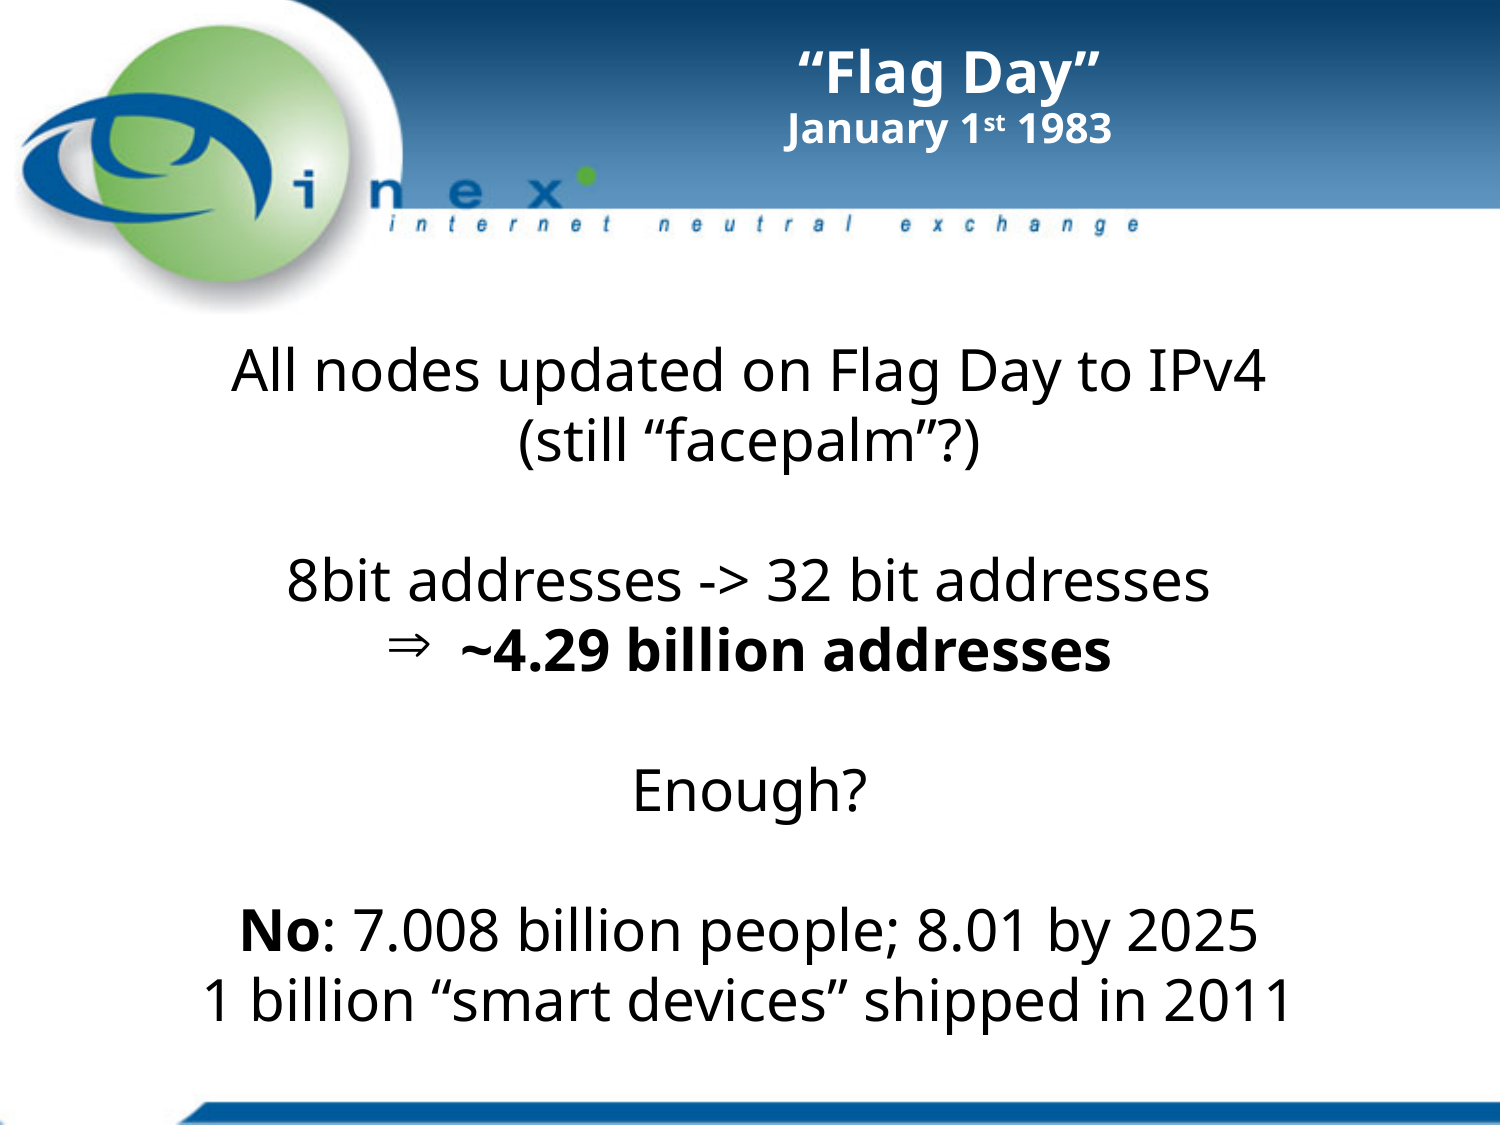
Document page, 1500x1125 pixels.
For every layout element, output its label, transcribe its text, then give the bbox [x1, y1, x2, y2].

text_box All nodes updated on Flag Day to IPv4 (still “facepalm”?) 8bit addresses -> 32 bit addresses ~4.29 billion addresses Enough? No: 7.008 billion people; 8.01 by 2025 1 billion “smart devices” shipped in 2011 [87, 326, 1411, 1041]
picture [0, 0, 1500, 1125]
title “Flag Day” January 1st 1983 [474, 0, 1425, 195]
